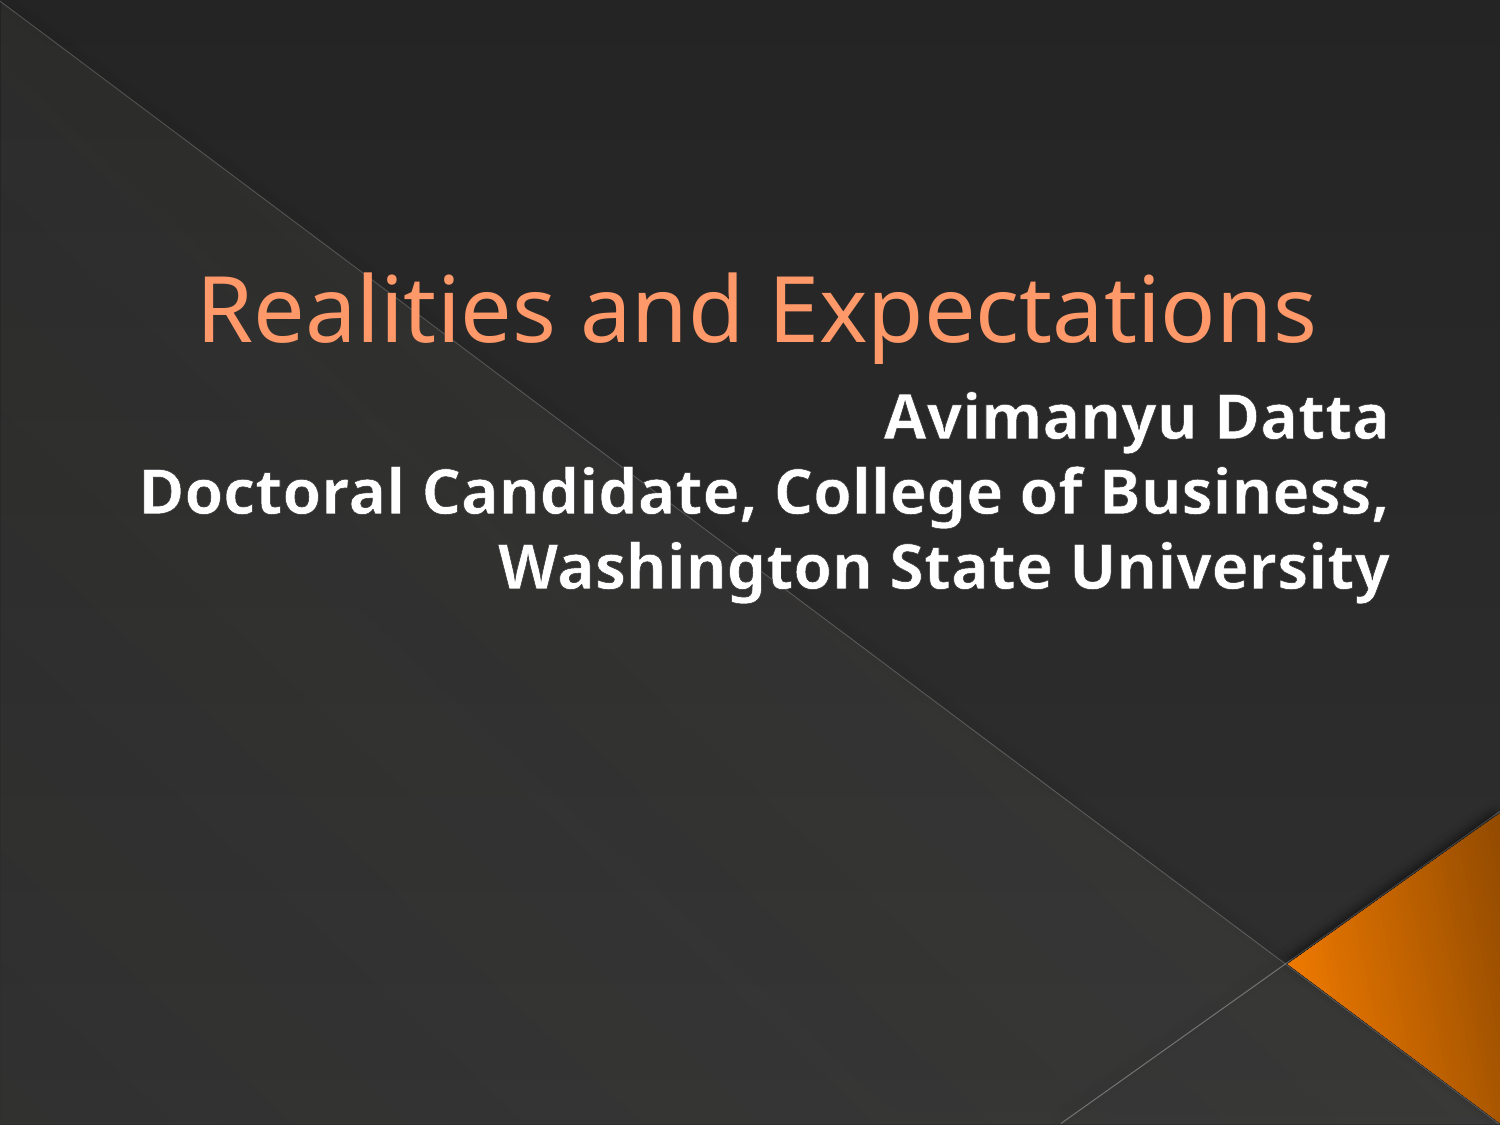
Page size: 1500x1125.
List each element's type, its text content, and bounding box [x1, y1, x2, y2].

title Realities and Expectations [88, 127, 1412, 369]
subtitle Avimanyu Datta Doctoral Candidate, College of Business, Washington State University [88, 369, 1412, 657]
